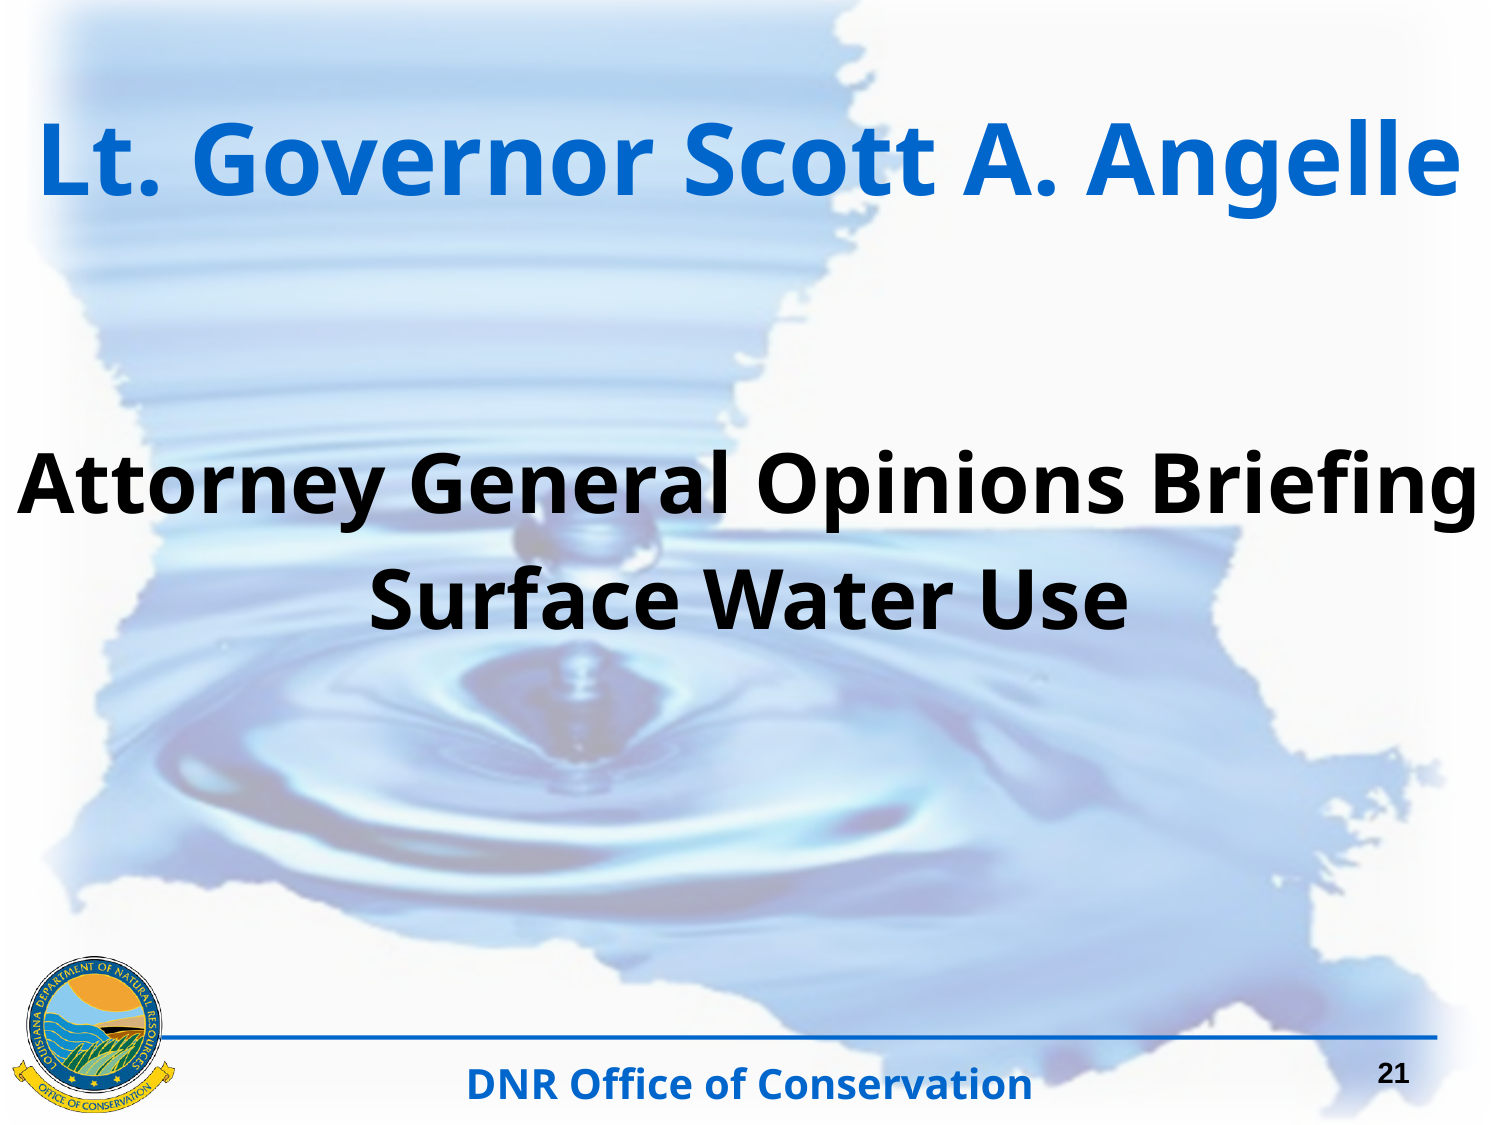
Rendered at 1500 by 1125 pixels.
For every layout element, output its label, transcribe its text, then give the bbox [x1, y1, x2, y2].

list Lt. Governor Scott A. Angelle Attorney General Opinions Briefing Surface Water Use [0, 87, 1500, 713]
picture [12, 956, 175, 1113]
slide_number 21 [1074, 1046, 1426, 1125]
